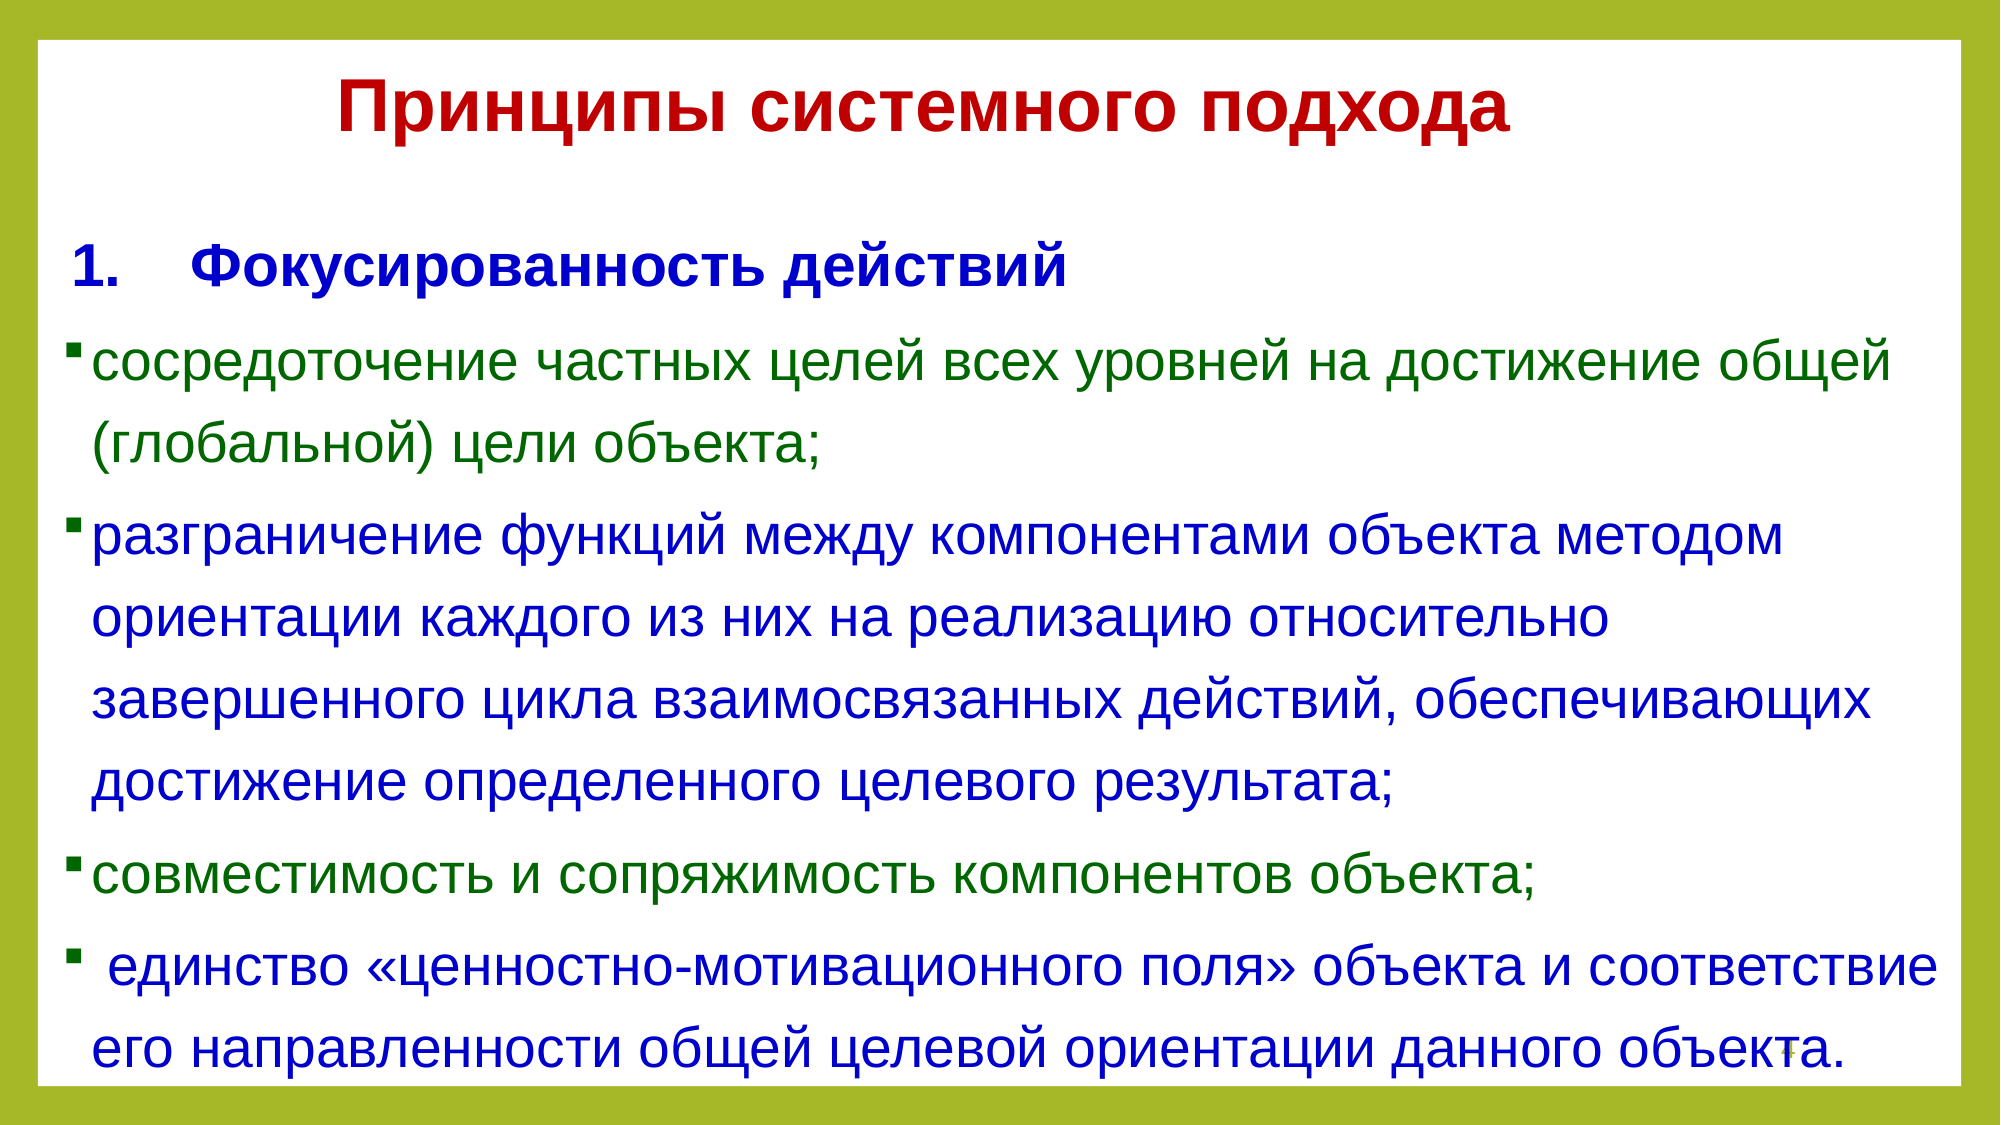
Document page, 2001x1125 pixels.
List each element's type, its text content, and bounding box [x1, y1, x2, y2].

slide_number 4 [1530, 1020, 1811, 1081]
list Фокусированность действий сосредоточение частных целей всех уровней на достижение общей (глобальной) цели объекта; разграничение функций между компонентами объекта методом ориентации каждого из них на реализацию относительно завершенного цикла взаимосвязанных действий, обеспечивающих достижение определенного целевого результата; совместимость и сопряжимость компонентов объекта; единство «ценностно-мотивационного поля» объекта и соответствие его направленности общей целевой ориентации данного объекта. [39, 181, 1958, 1089]
title Принципы системного подхода [39, 32, 1808, 181]
